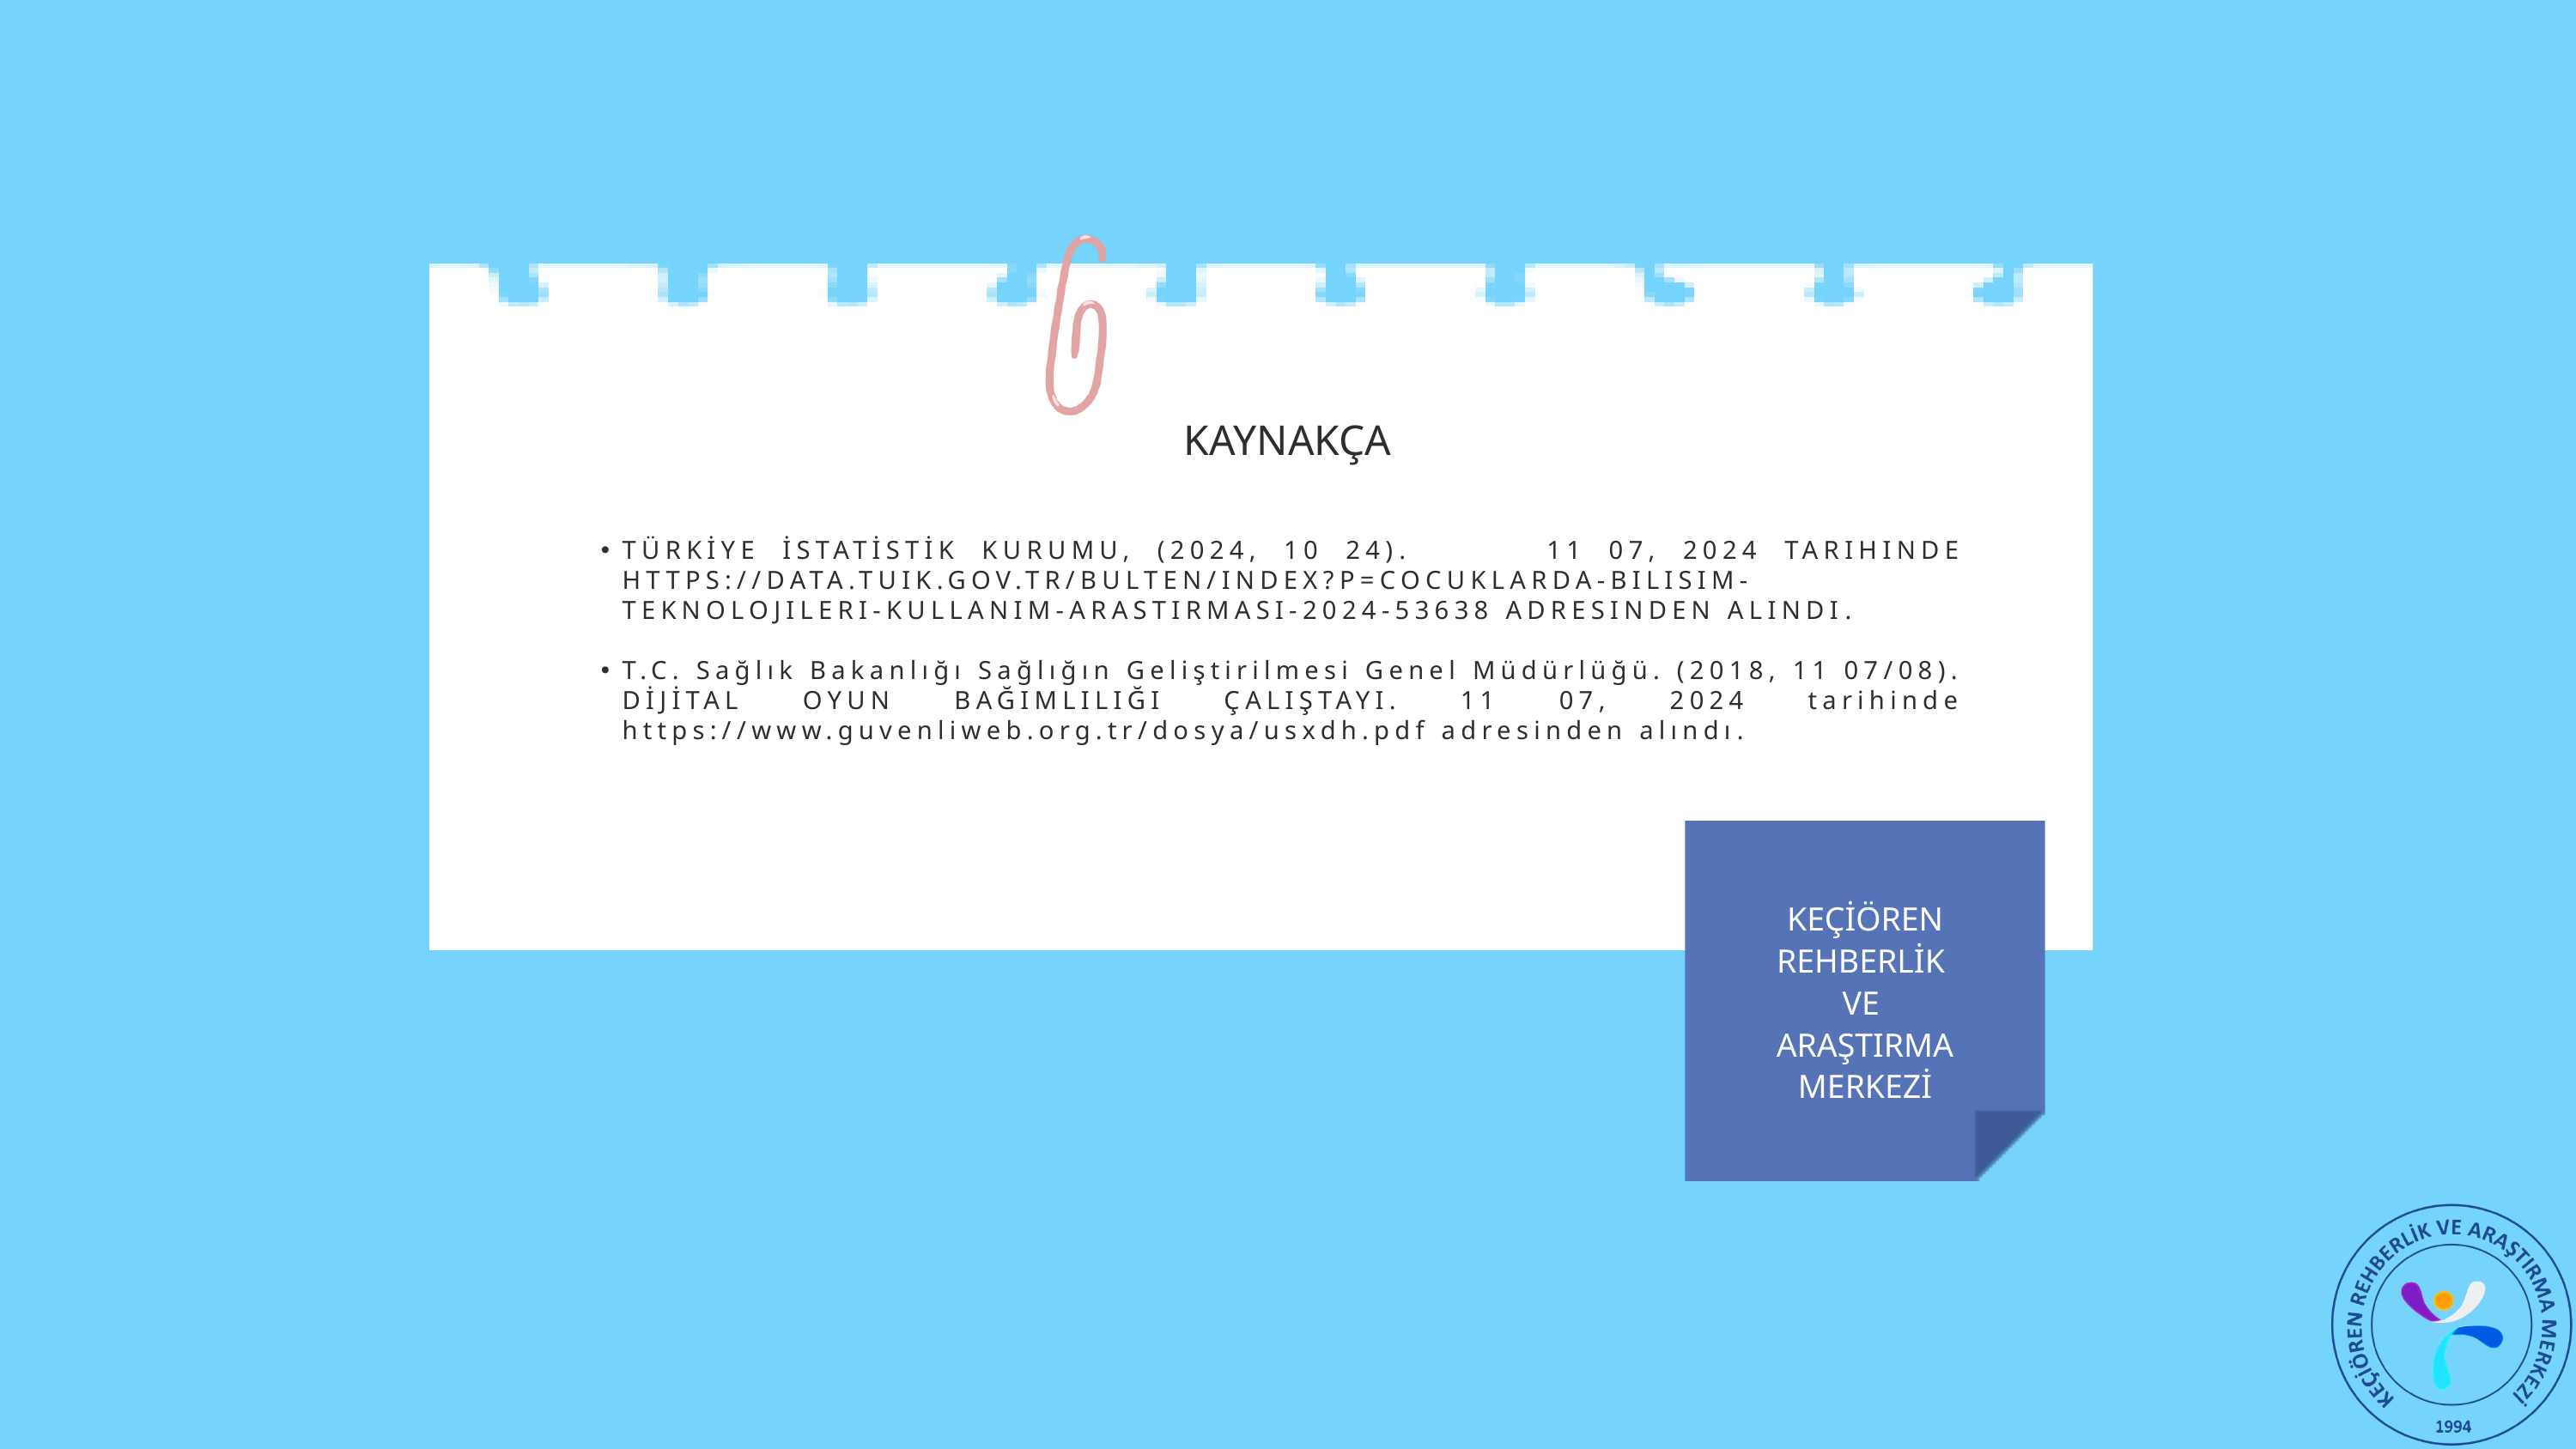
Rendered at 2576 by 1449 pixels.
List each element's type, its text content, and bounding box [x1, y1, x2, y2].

text_box [1045, 234, 1107, 415]
text_box [2327, 1200, 2576, 1449]
text_box [1685, 821, 2045, 1181]
text_box KEÇİÖREN REHBERLİK VE ARAŞTIRMA MERKEZİ [1729, 895, 2001, 1106]
text_box [428, 264, 2093, 950]
text_box KAYNAKÇA [792, 421, 1783, 464]
text_box TÜRKİYE İSTATİSTİK KURUMU, (2024, 10 24). 11 07, 2024 TARIHINDE HTTPS://DATA.TUIK.GOV.TR/BULTEN/INDEX?P=COCUKLARDA-BILISIM-TEKNOLOJILERI-KULLANIM-ARASTIRMASI-2024-53638 ADRESINDEN ALINDI. T.C. Sağlık Bakanlığı Sağlığın Geliştirilmesi Genel Müdürlüğü. (2018, 11 07/08). DİJİTAL OYUN BAĞIMLILIĞI ÇALIŞTAYI. 11 07, 2024 tarihinde https://www.guvenliweb.org.tr/dosya/usxdh.pdf adresinden alındı. [580, 534, 1965, 745]
